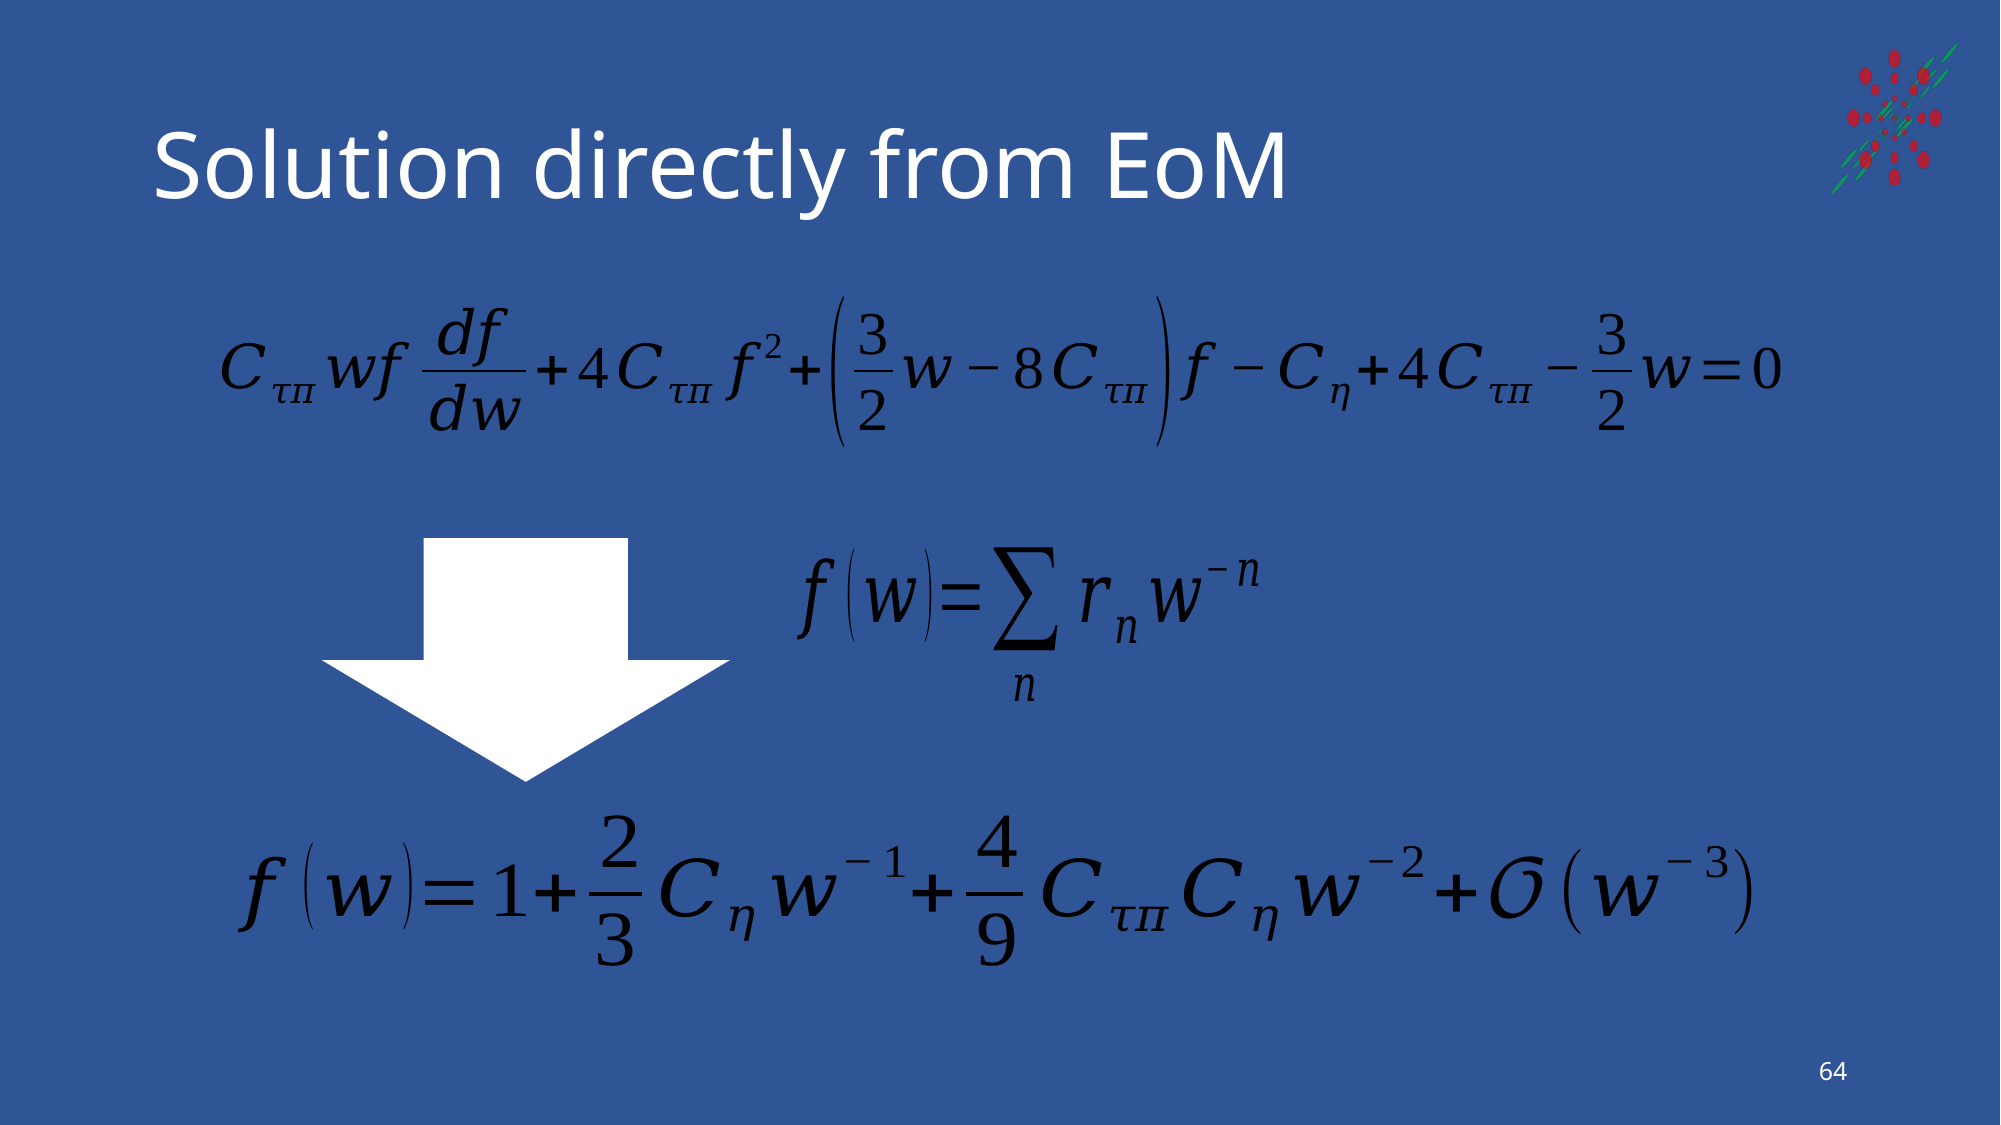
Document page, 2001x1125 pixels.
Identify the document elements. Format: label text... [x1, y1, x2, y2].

picture [1829, 0, 2001, 213]
text_box [317, 537, 734, 784]
title Solution directly from EoM [137, 59, 1863, 278]
slide_number 64 [1412, 1042, 1863, 1103]
